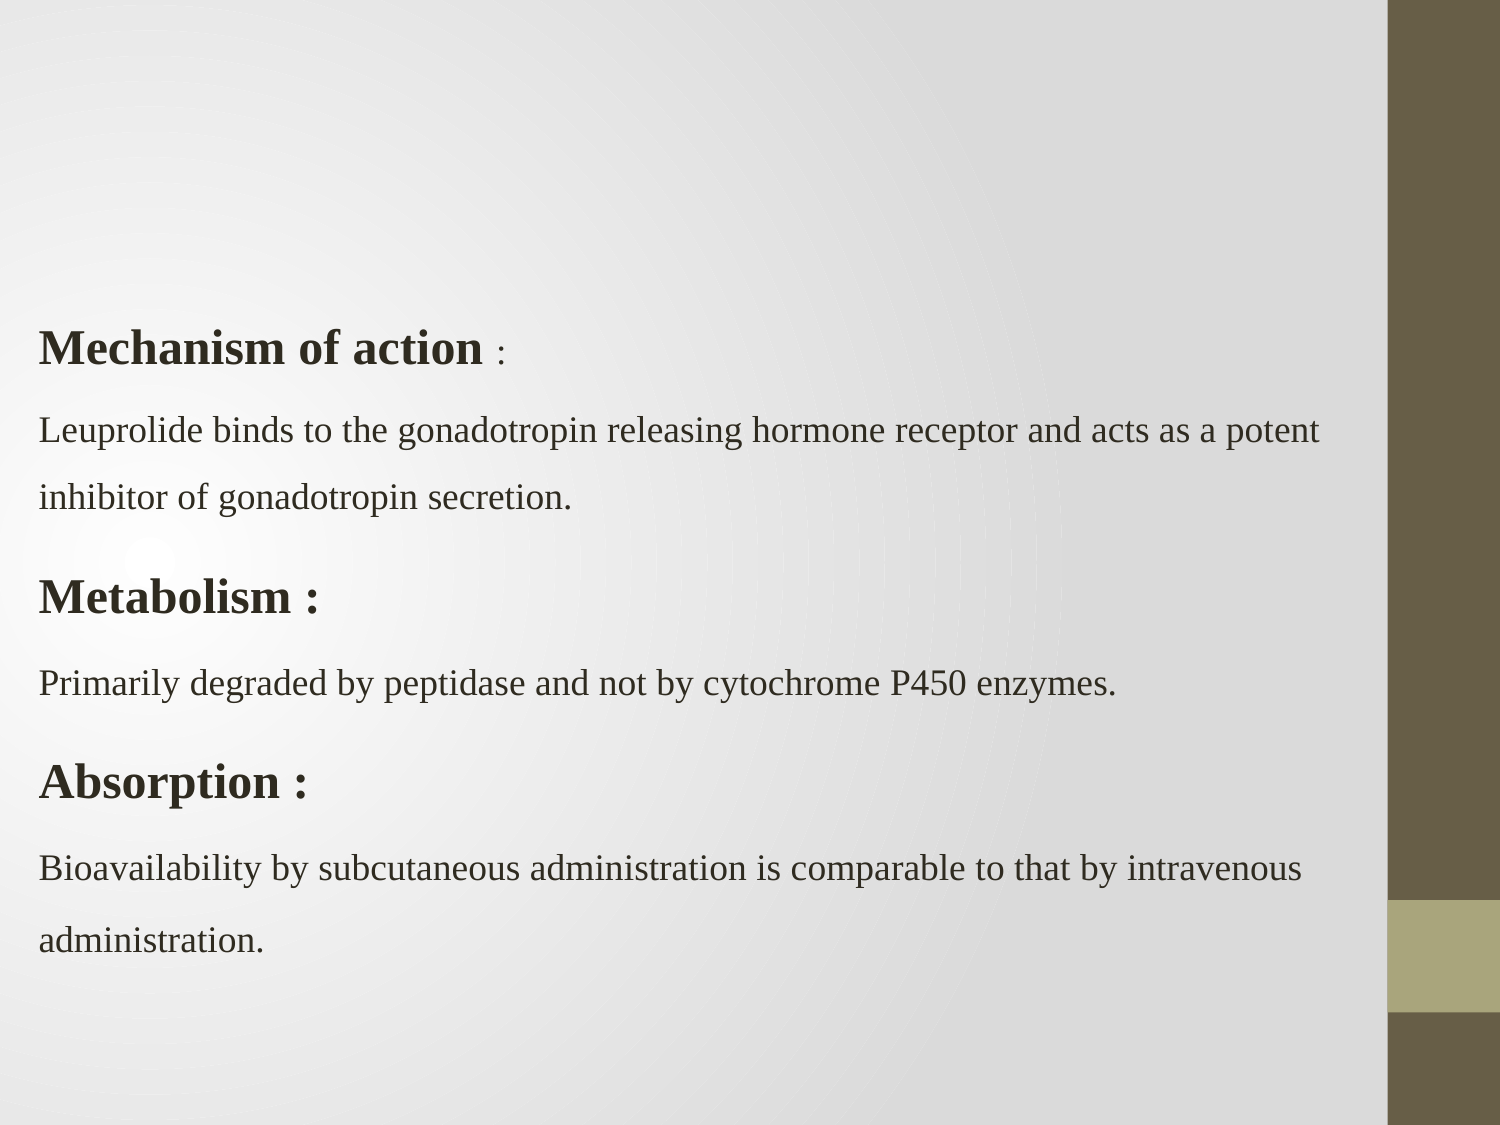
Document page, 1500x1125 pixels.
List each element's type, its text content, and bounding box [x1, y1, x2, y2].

list Mechanism of action : Leuprolide binds to the gonadotropin releasing hormone receptor and acts as a potent inhibitor of gonadotropin secretion. Metabolism : Primarily degraded by peptidase and not by cytochrome P450 enzymes. Absorption : Bioavailability by subcutaneous administration is comparable to that by intravenous administration. [23, 140, 1340, 968]
